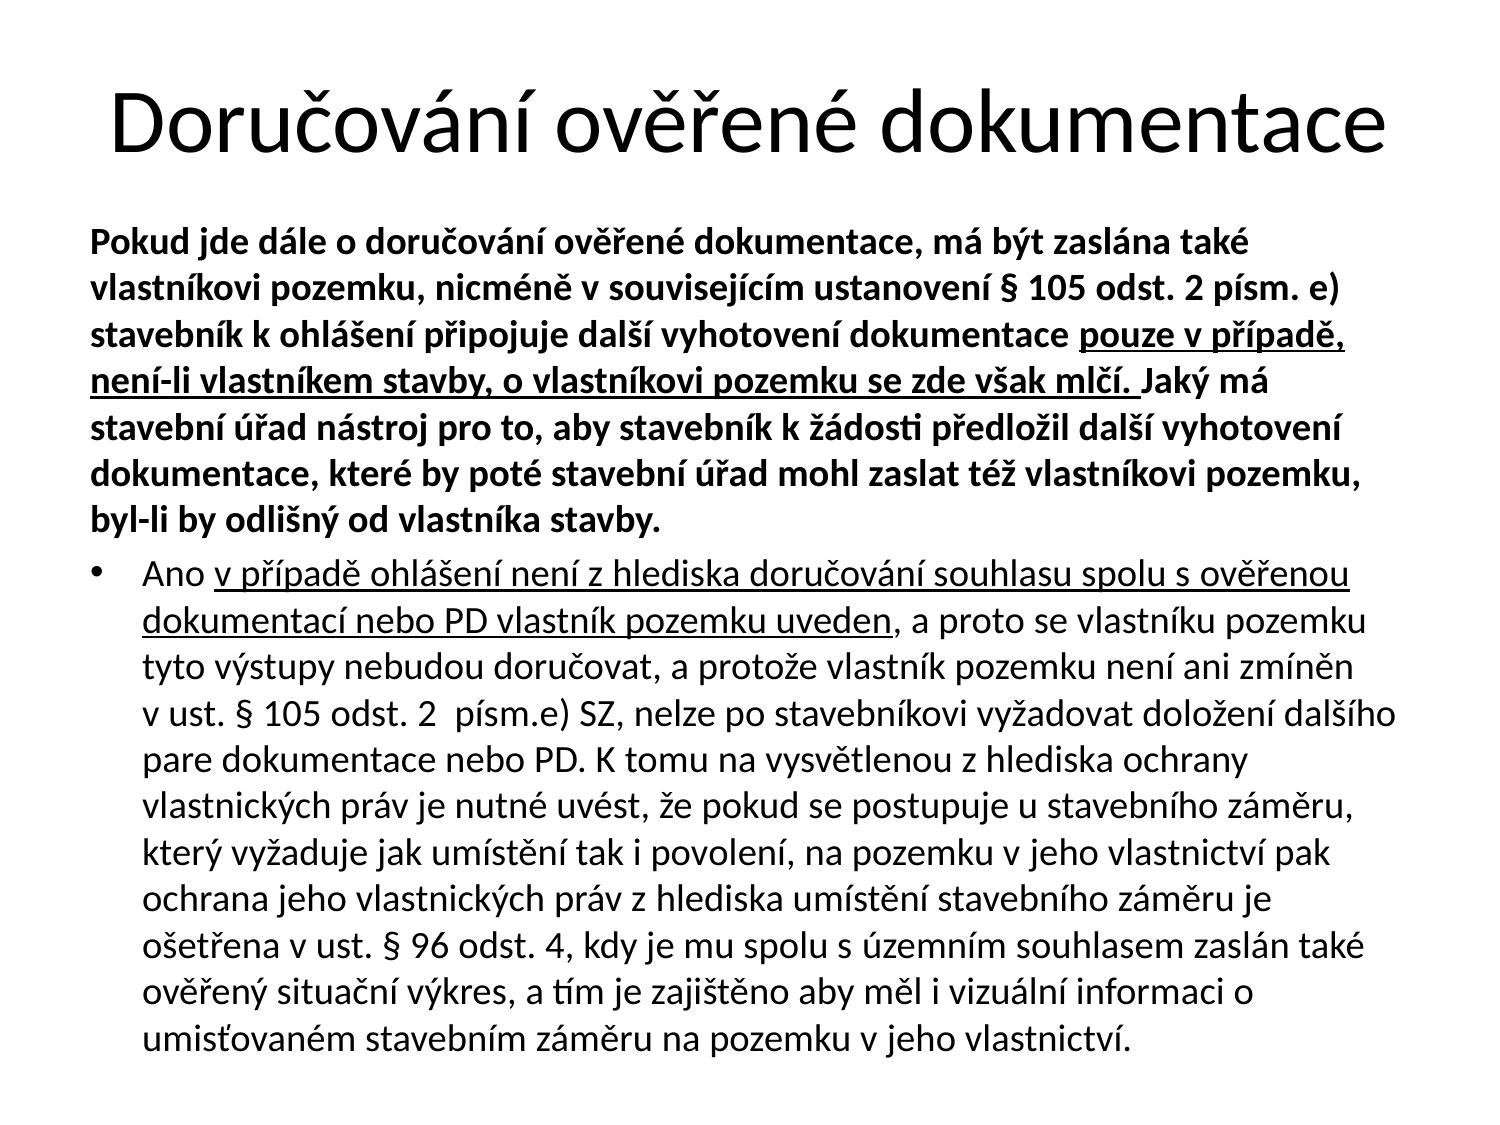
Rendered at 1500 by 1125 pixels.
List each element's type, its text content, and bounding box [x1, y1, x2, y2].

list Pokud jde dále o doručování ověřené dokumentace, má být zaslána také vlastníkovi pozemku, nicméně v souvisejícím ustanovení § 105 odst. 2 písm. e) stavebník k ohlášení připojuje další vyhotovení dokumentace pouze v případě, není-li vlastníkem stavby, o vlastníkovi pozemku se zde však mlčí. Jaký má stavební úřad nástroj pro to, aby stavebník k žádosti předložil další vyhotovení dokumentace, které by poté stavební úřad mohl zaslat též vlastníkovi pozemku, byl-li by odlišný od vlastníka stavby. Ano v případě ohlášení není z hlediska doručování souhlasu spolu s ověřenou dokumentací nebo PD vlastník pozemku uveden, a proto se vlastníku pozemku tyto výstupy nebudou doručovat, a protože vlastník pozemku není ani zmíněn v ust. § 105 odst. 2 písm.e) SZ, nelze po stavebníkovi vyžadovat doložení dalšího pare dokumentace nebo PD. K tomu na vysvětlenou z hlediska ochrany vlastnických práv je nutné uvést, že pokud se postupuje u stavebního záměru, který vyžaduje jak umístění tak i povolení, na pozemku v jeho vlastnictví pak ochrana jeho vlastnických práv z hlediska umístění stavebního záměru je ošetřena v ust. § 96 odst. 4, kdy je mu spolu s územním souhlasem zaslán také ověřený situační výkres, a tím je zajištěno aby měl i vizuální informaci o umisťovaném stavebním záměru na pozemku v jeho vlastnictví. [75, 208, 1425, 1094]
title Doručování ověřené dokumentace [75, 0, 1425, 208]
